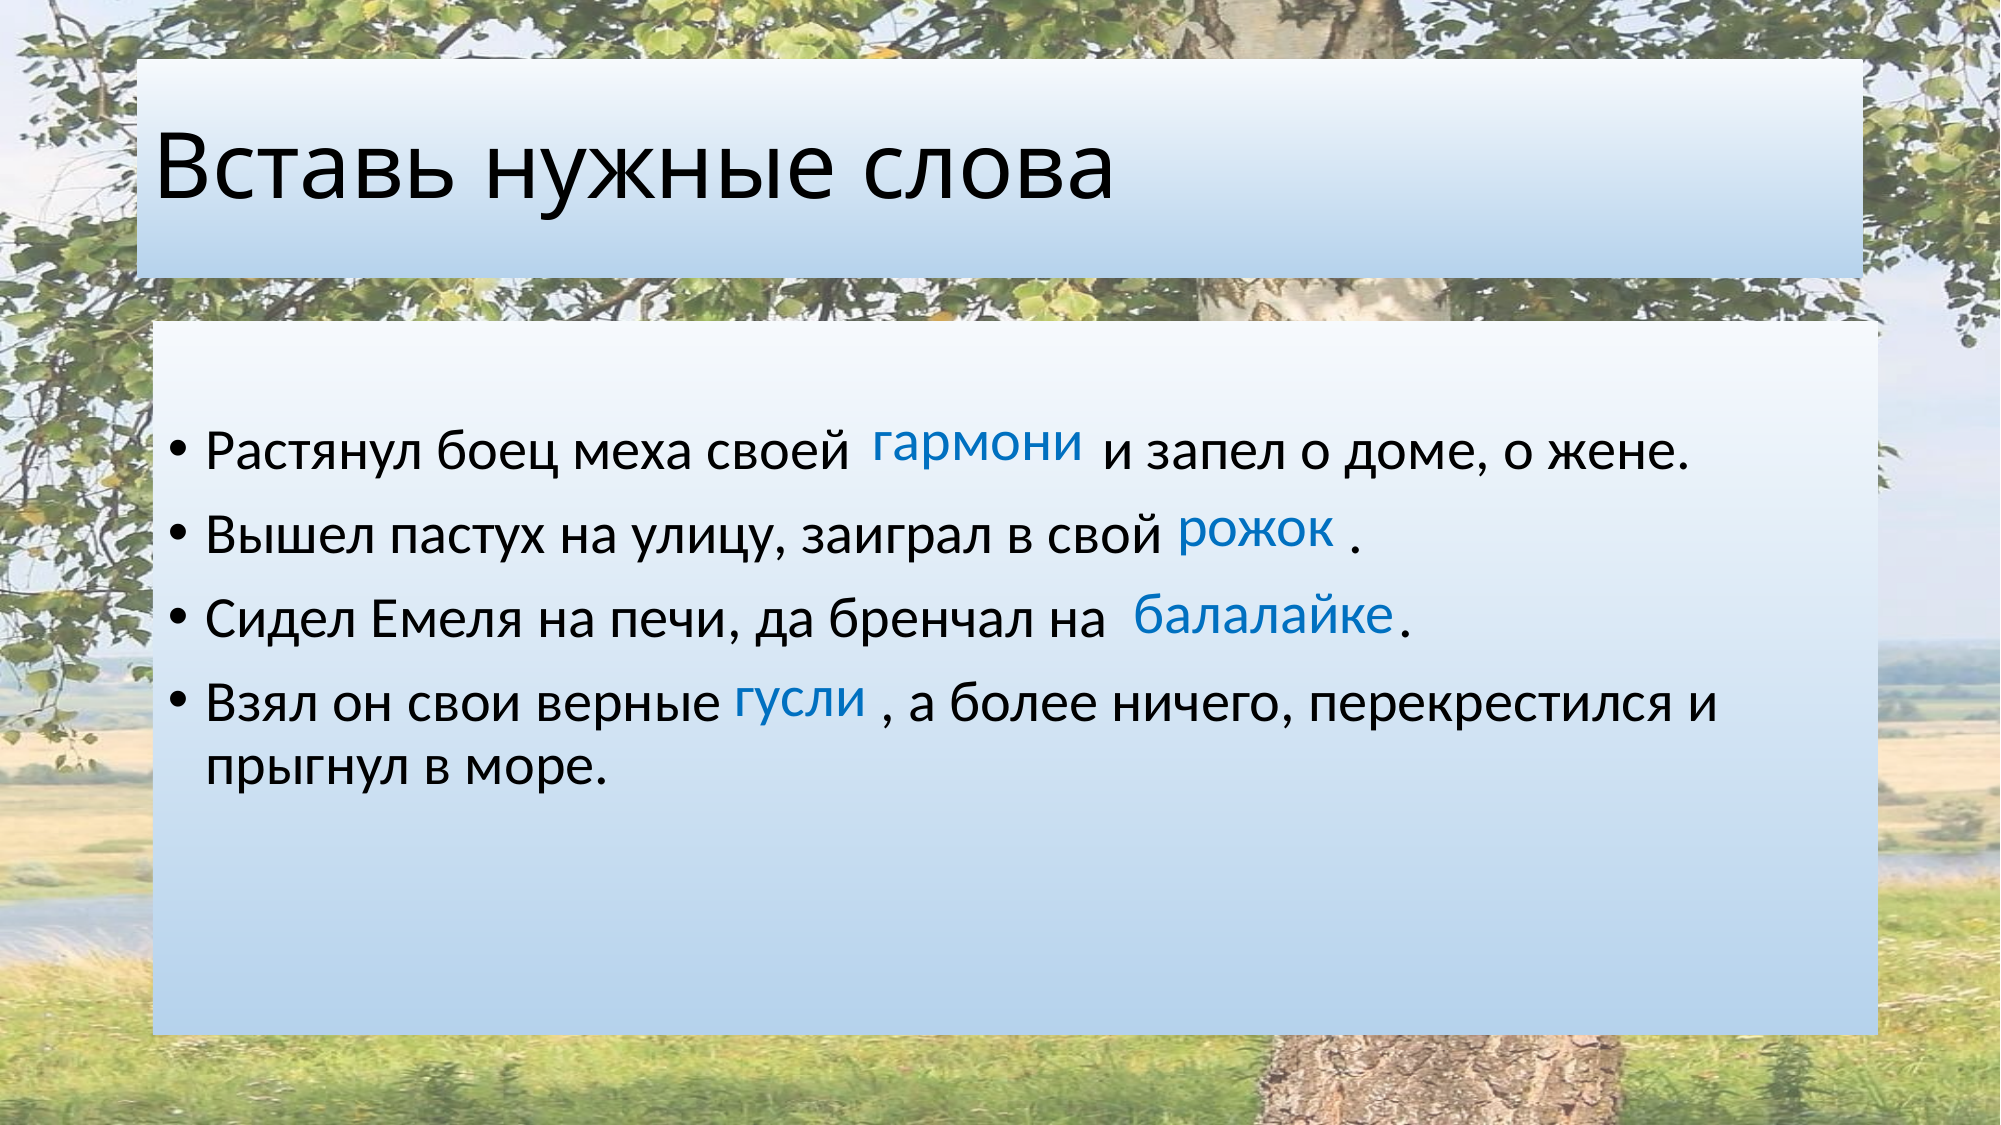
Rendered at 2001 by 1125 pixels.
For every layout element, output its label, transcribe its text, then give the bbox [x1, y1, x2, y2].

list Растянул боец меха своей и запел о доме, о жене. Вышел пастух на улицу, заиграл в свой . Сидел Емеля на печи, да бренчал на . Взял он свои верные , а более ничего, перекрестился и прыгнул в море. [152, 321, 1878, 1035]
text_box балалайке [1118, 567, 1424, 653]
text_box рожок [1162, 481, 1367, 566]
title Вставь нужные слова [137, 59, 1863, 278]
text_box гусли [719, 650, 885, 736]
text_box гармони [858, 395, 1102, 480]
